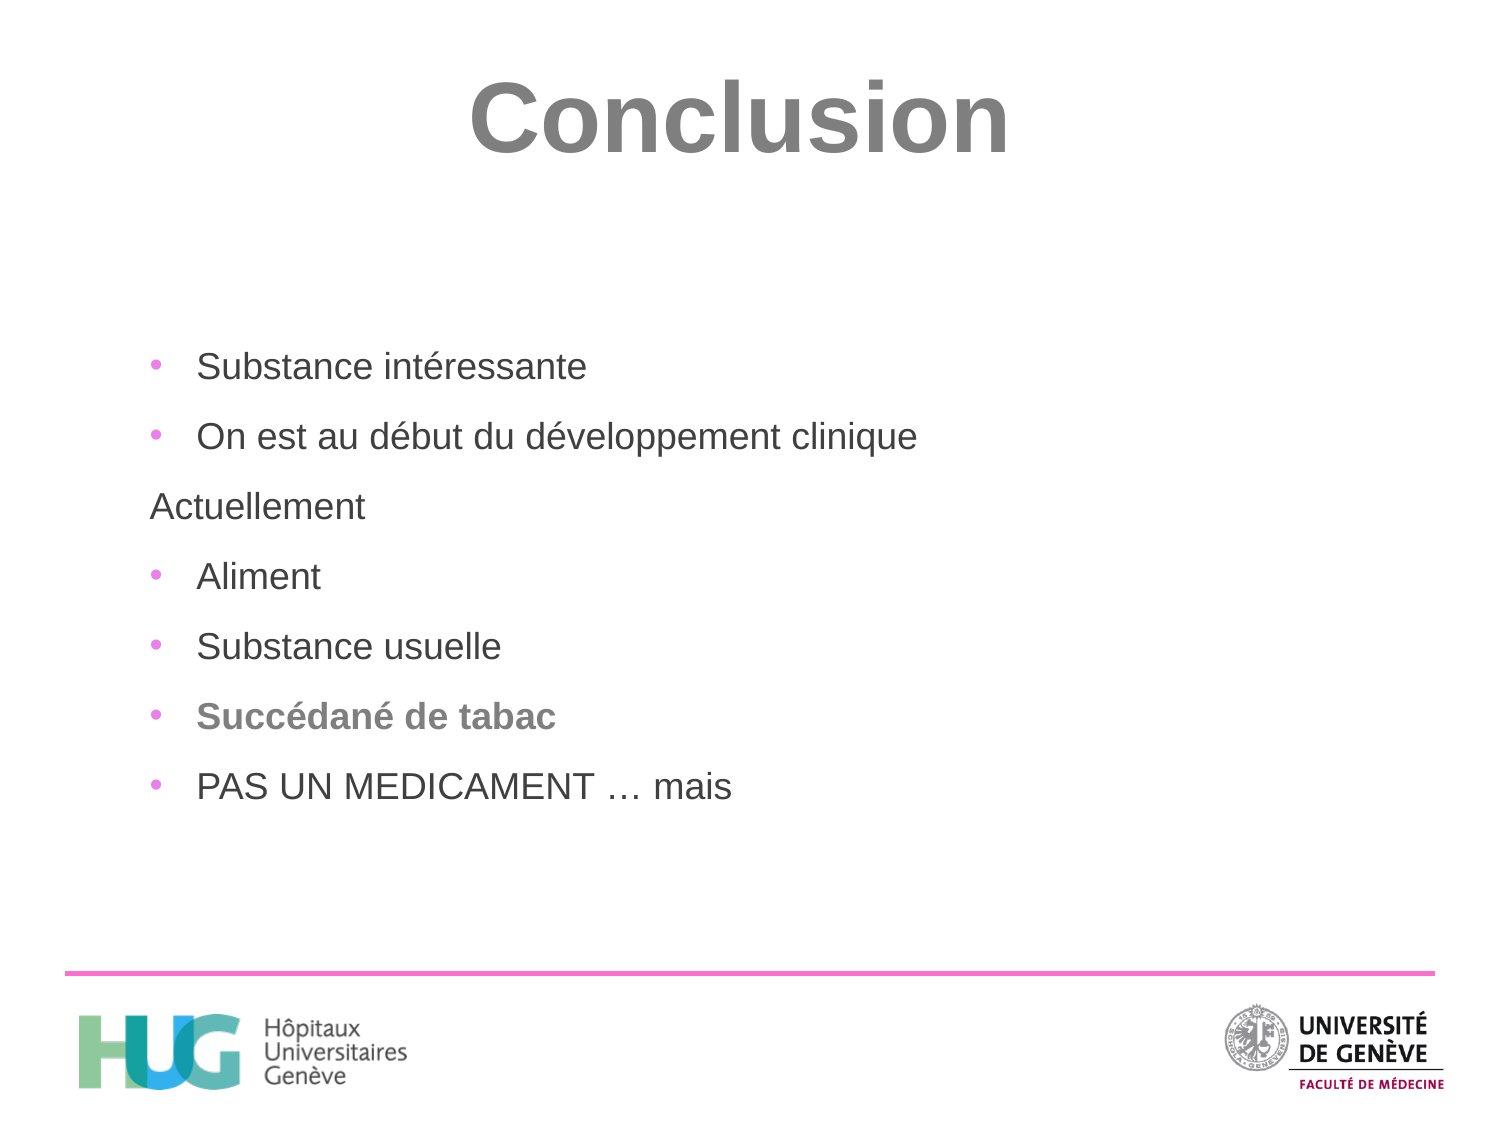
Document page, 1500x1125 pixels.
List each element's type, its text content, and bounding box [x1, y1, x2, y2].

title Conclusion [134, 45, 1346, 248]
picture [1215, 989, 1460, 1106]
picture [79, 1014, 407, 1090]
list Substance intéressante On est au début du développement clinique Actuellement Aliment Substance usuelle Succédané de tabac PAS UN MEDICAMENT … mais [134, 334, 1452, 849]
